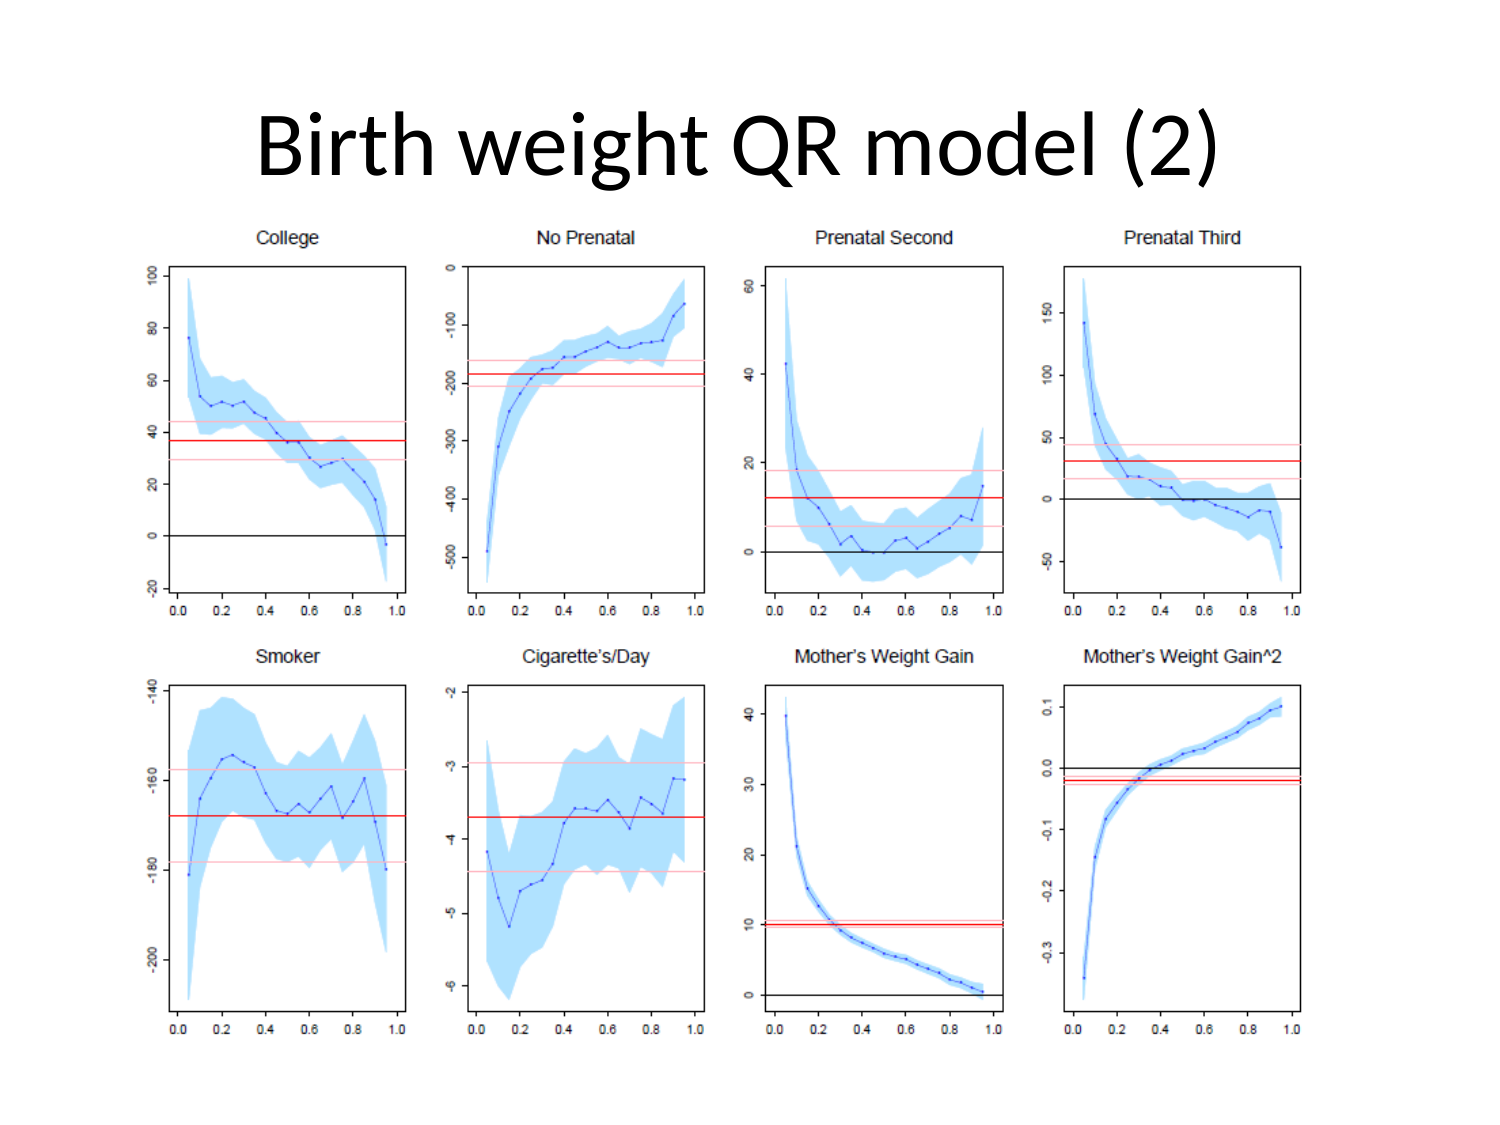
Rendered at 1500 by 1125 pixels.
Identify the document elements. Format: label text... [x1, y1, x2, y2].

title Birth weight QR model (2) [74, 44, 1426, 233]
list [123, 224, 1338, 1060]
